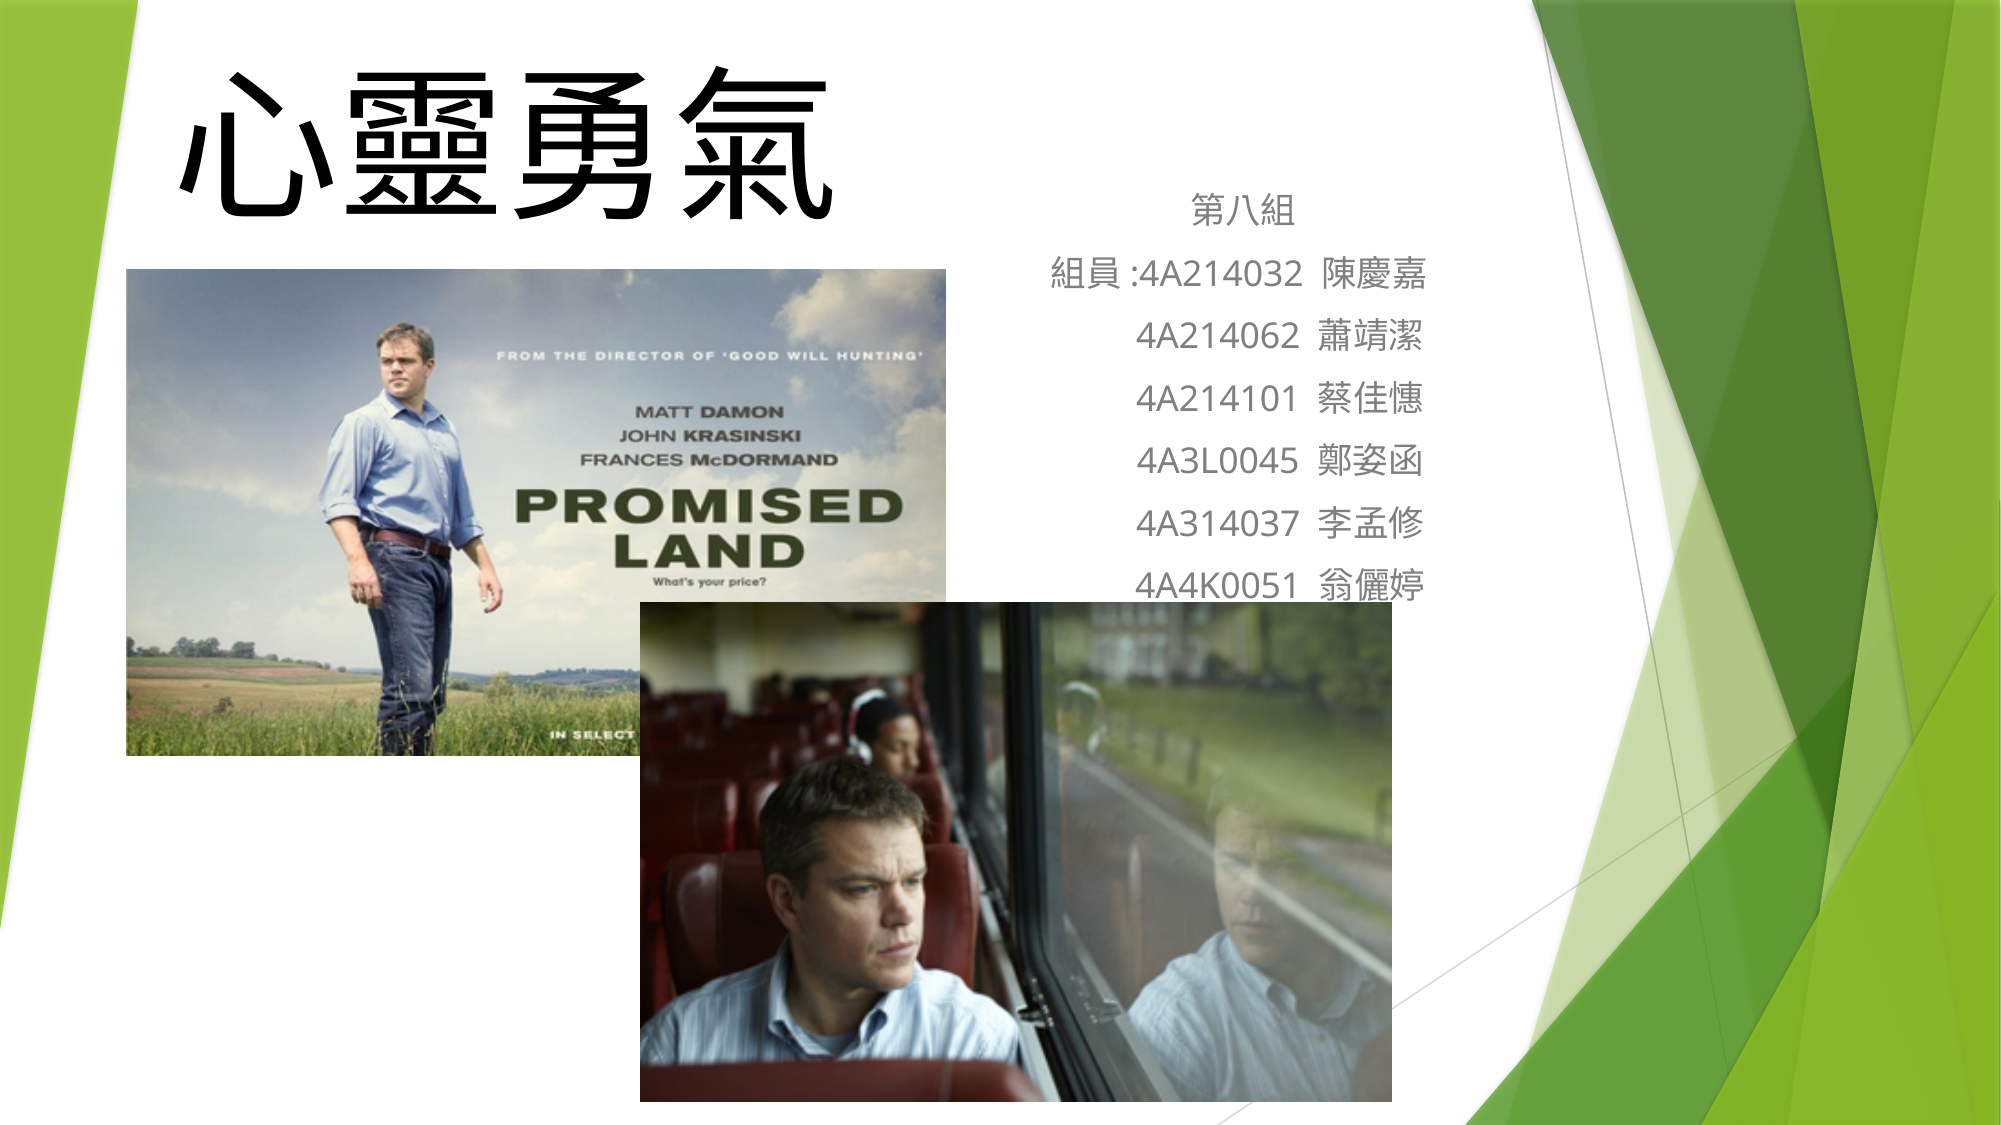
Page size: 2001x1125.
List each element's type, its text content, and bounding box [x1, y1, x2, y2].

subtitle 第八組 組員:4A214032 陳慶嘉 4A214062 蕭靖潔 4A214101 蔡佳憓 4A3L0045 鄭姿函 4A314037 李孟修 4A4K0051 翁儷婷 [1015, 180, 1471, 614]
title 心靈勇氣 [151, 41, 855, 248]
picture [125, 268, 1392, 1103]
